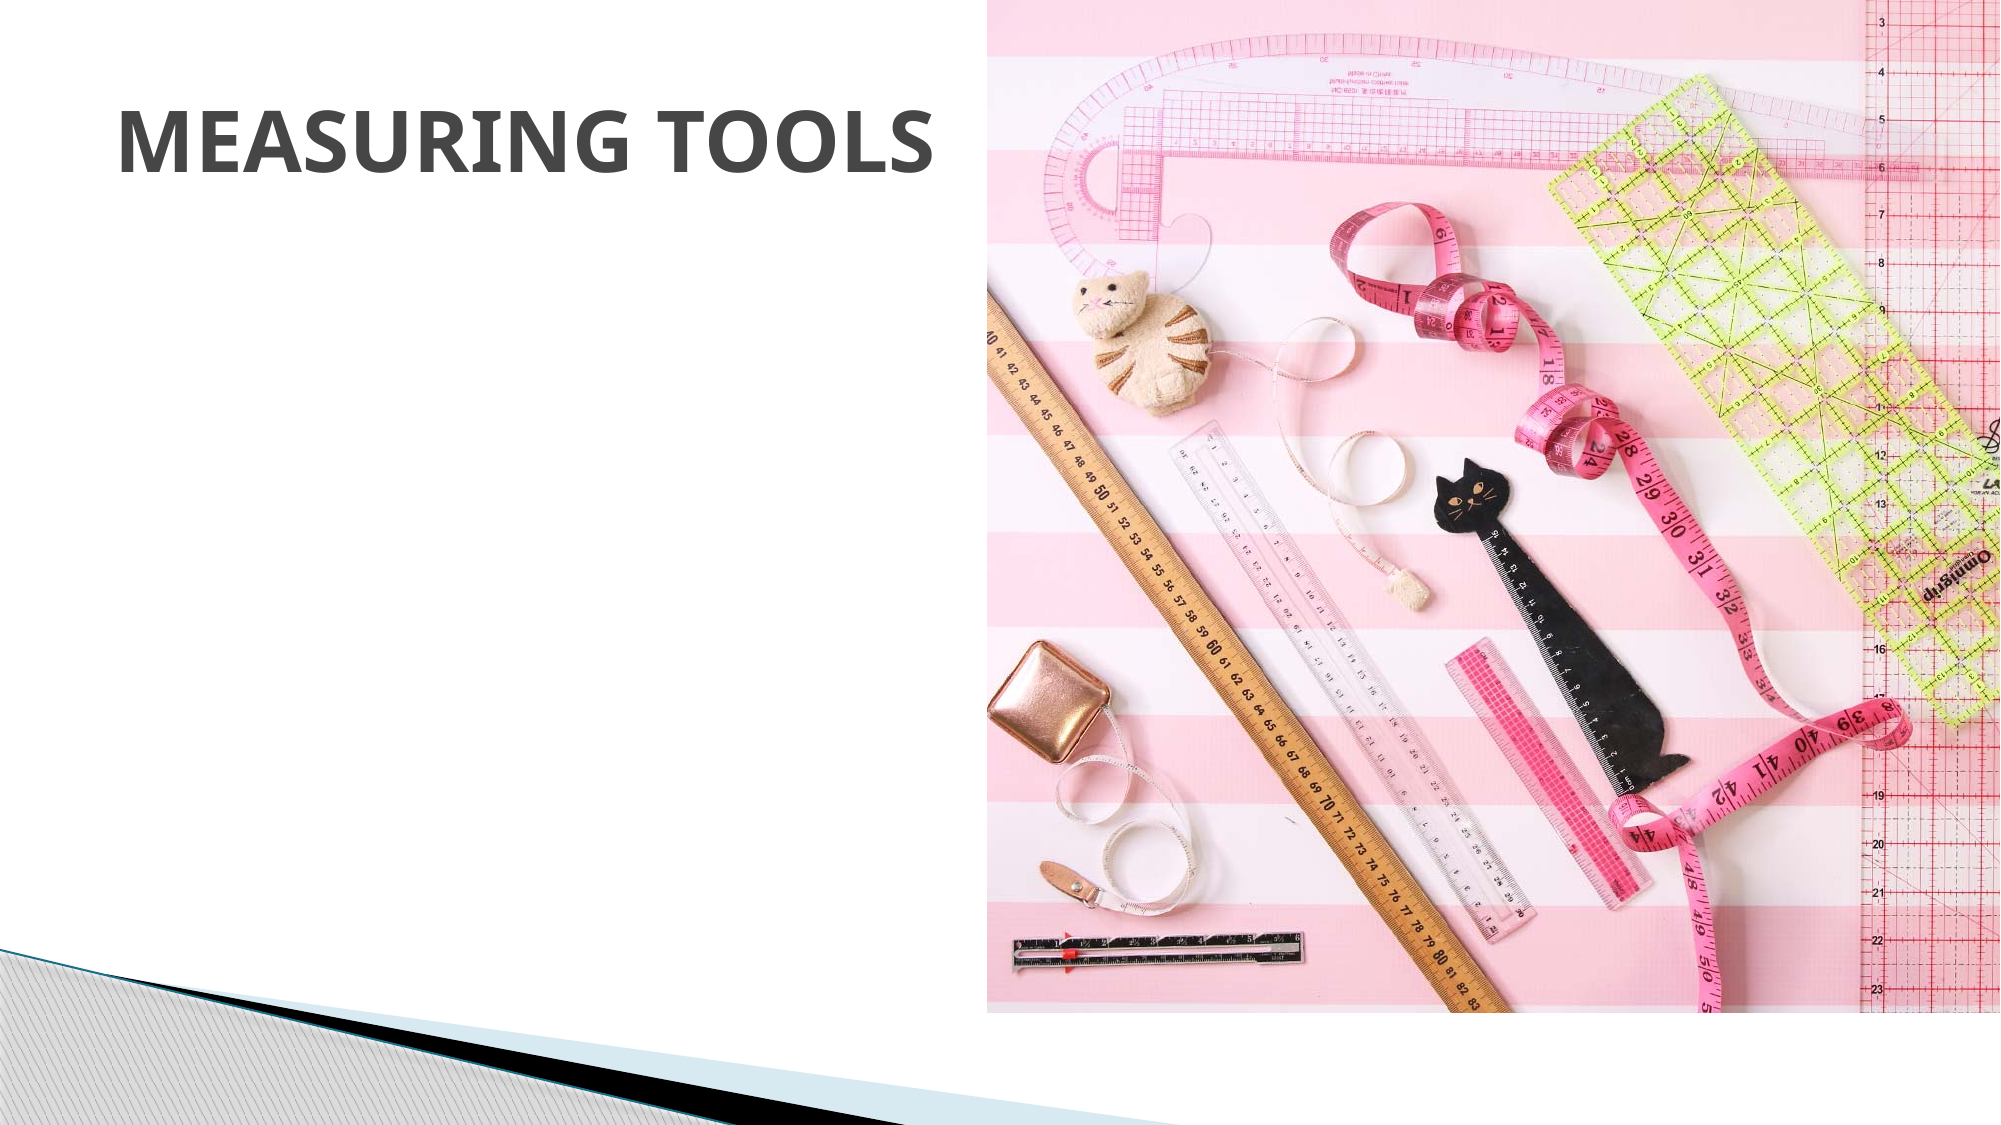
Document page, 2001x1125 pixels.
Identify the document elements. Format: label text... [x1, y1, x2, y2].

title MEASURING TOOLS [99, 45, 981, 233]
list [987, 0, 2000, 1013]
